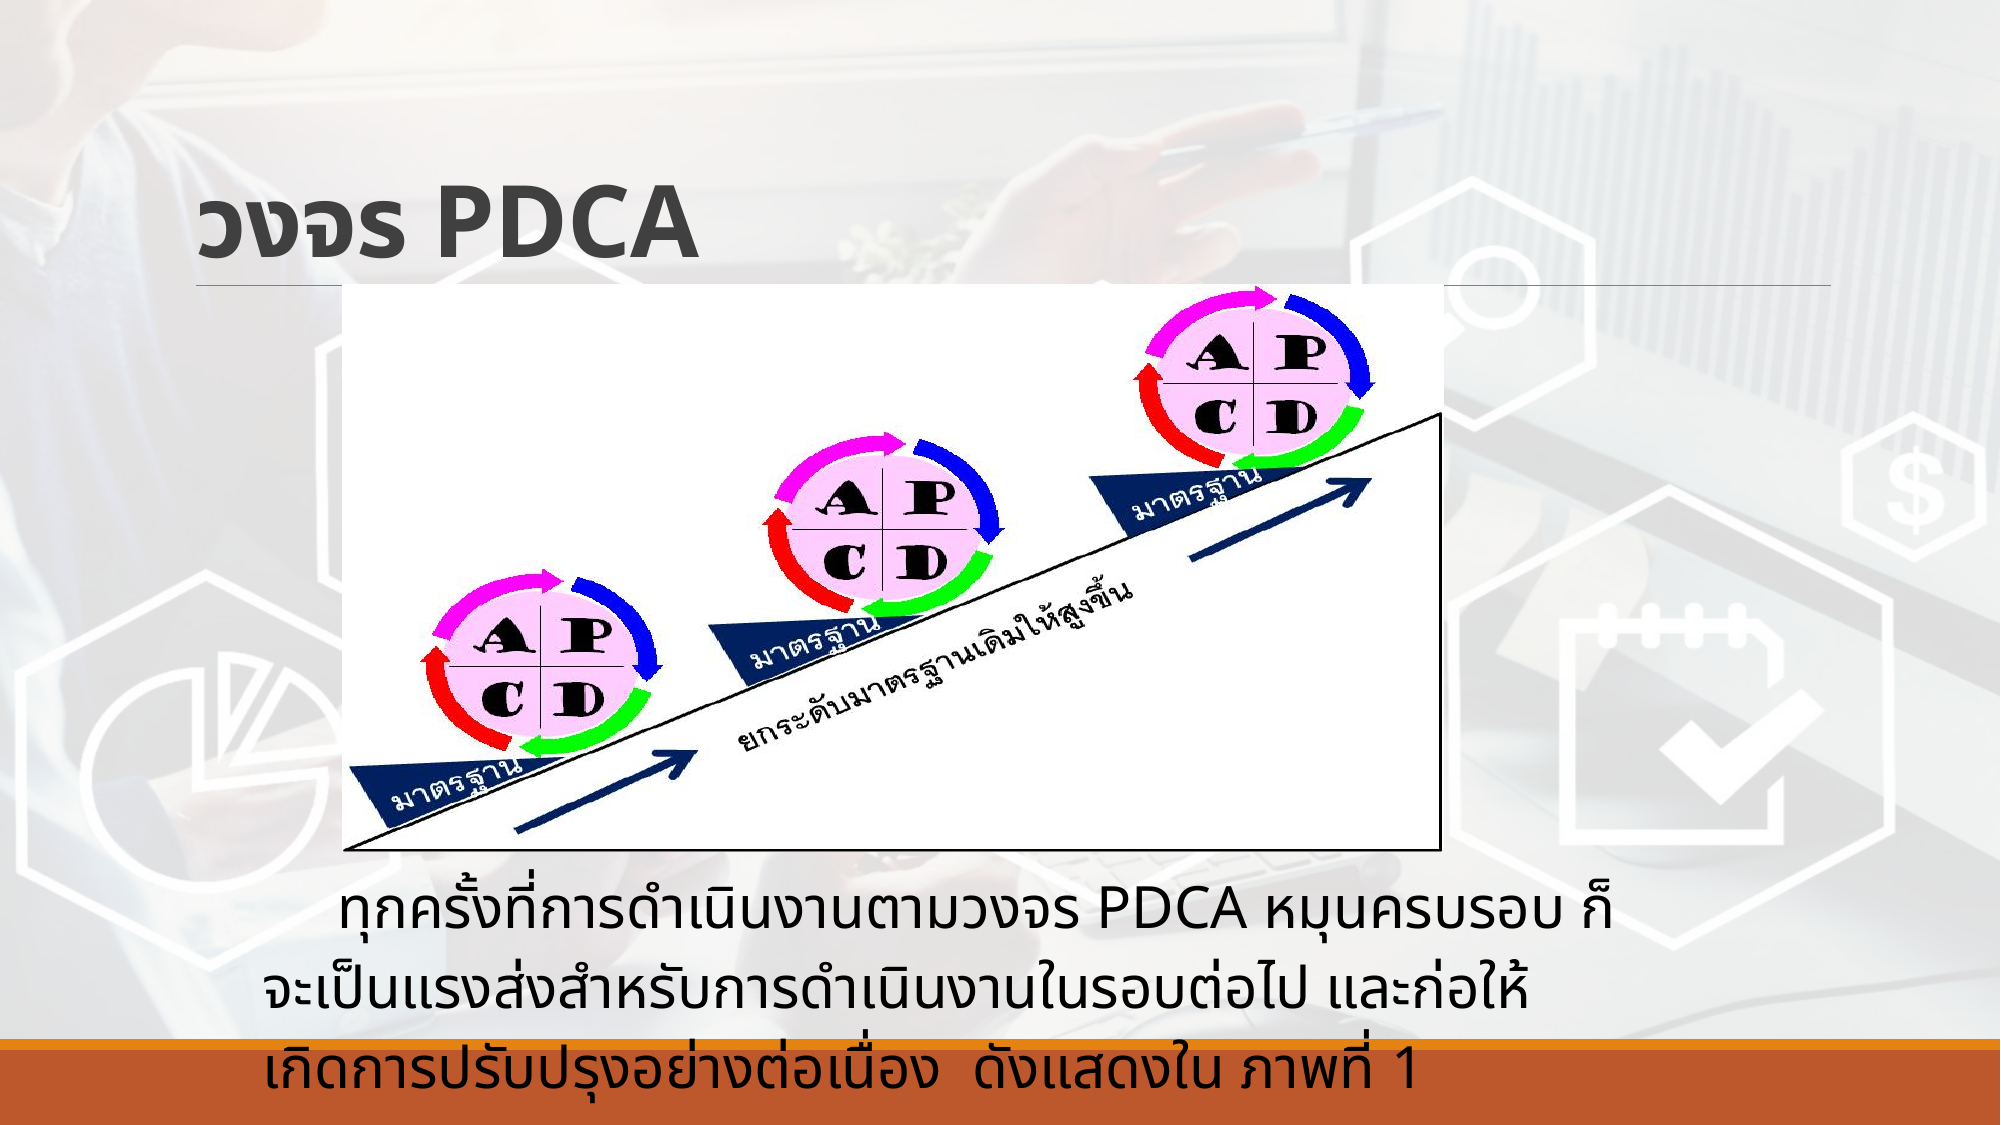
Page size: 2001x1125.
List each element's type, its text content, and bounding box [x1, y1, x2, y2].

title วงจร PDCA [180, 47, 1830, 285]
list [341, 284, 1445, 853]
text_box ทุกครั้งที่การดำเนินงานตามวงจร PDCA หมุนครบรอบ ก็จะเป็นแรงส่งสำหรับการดำเนินงานในรอบต่อไป และก่อให้เกิดการปรับปรุงอย่างต่อเนื่อง ดังแสดงใน ภาพที่ 1 [247, 851, 1634, 1108]
